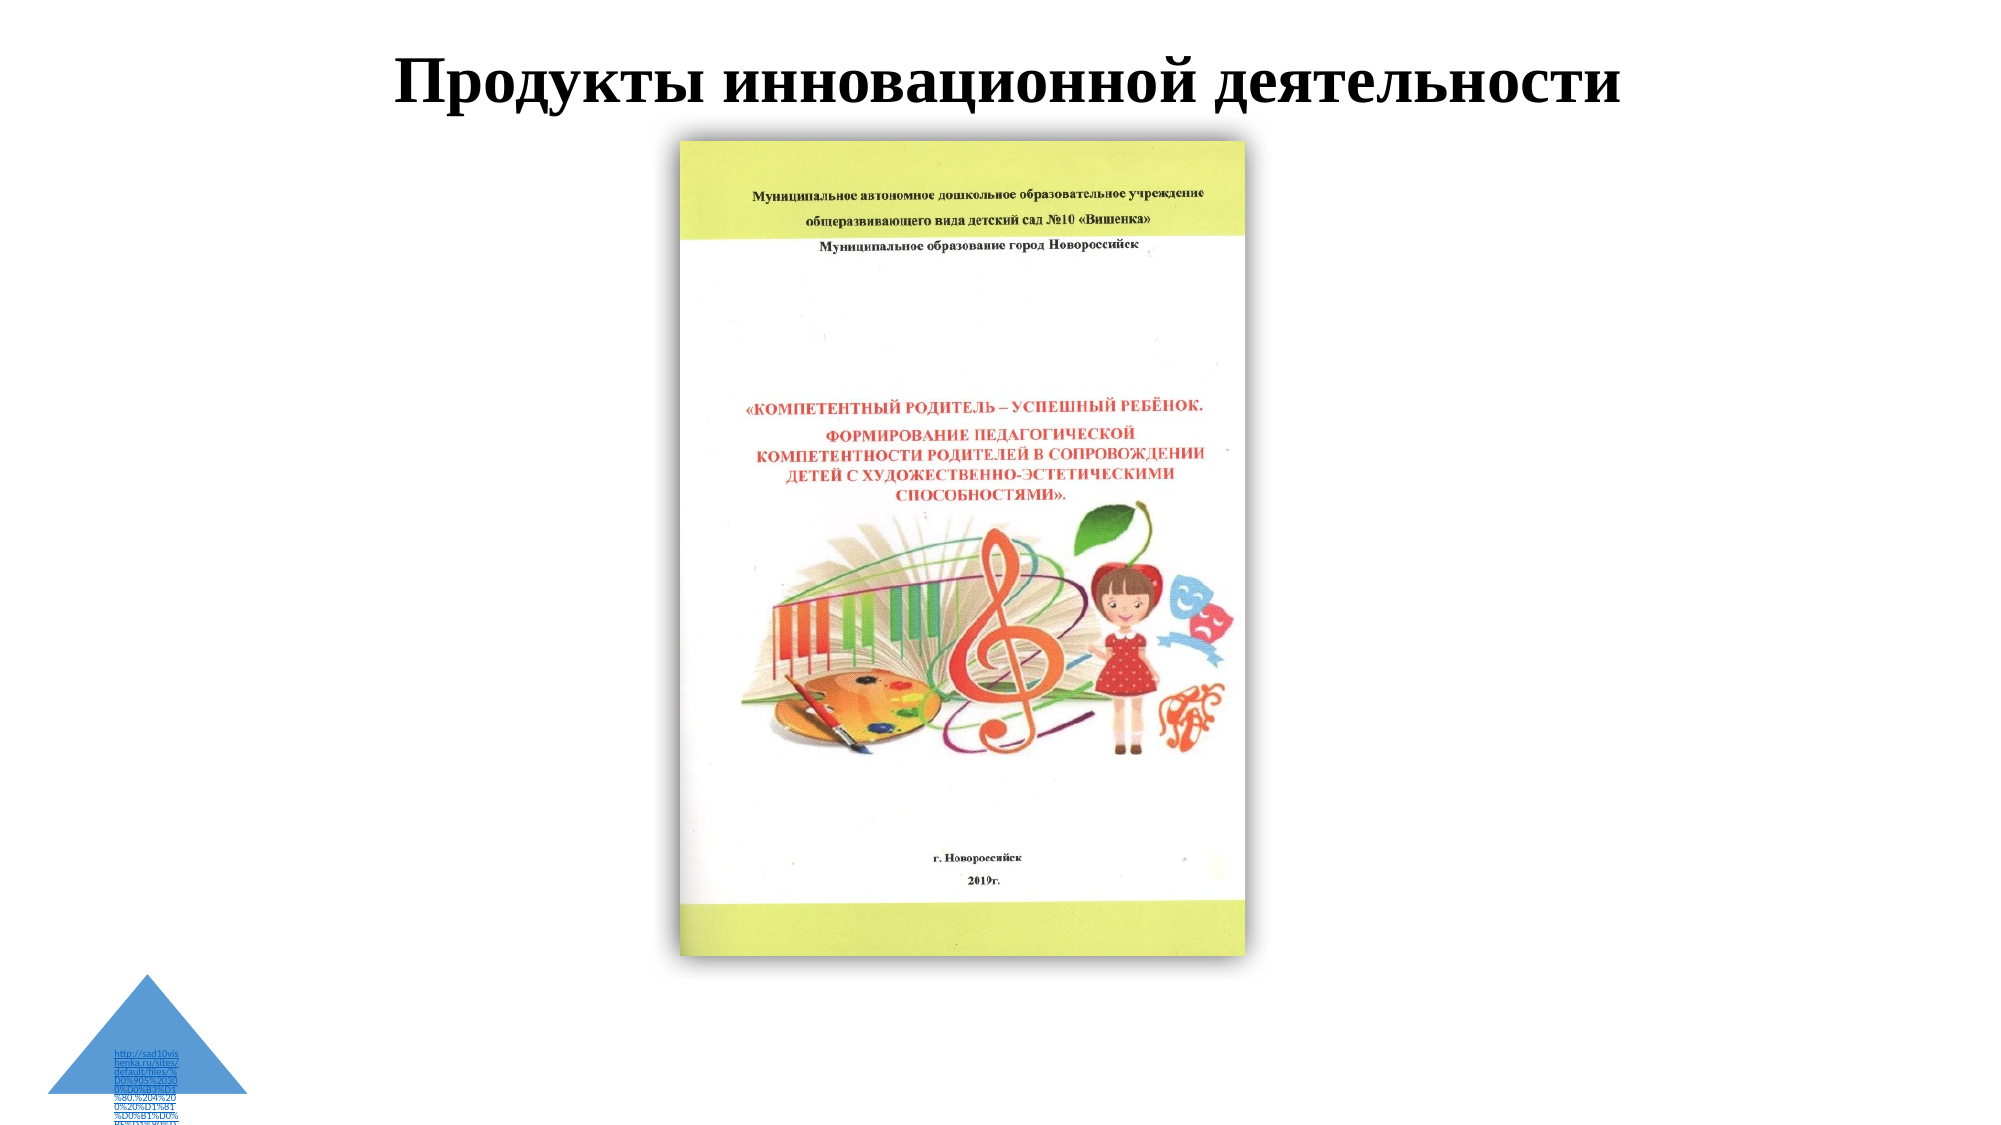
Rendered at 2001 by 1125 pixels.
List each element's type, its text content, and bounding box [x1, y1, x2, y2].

text_box Продукты инновационной деятельности [380, 28, 1652, 124]
picture [680, 141, 1246, 956]
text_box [44, 972, 250, 1095]
